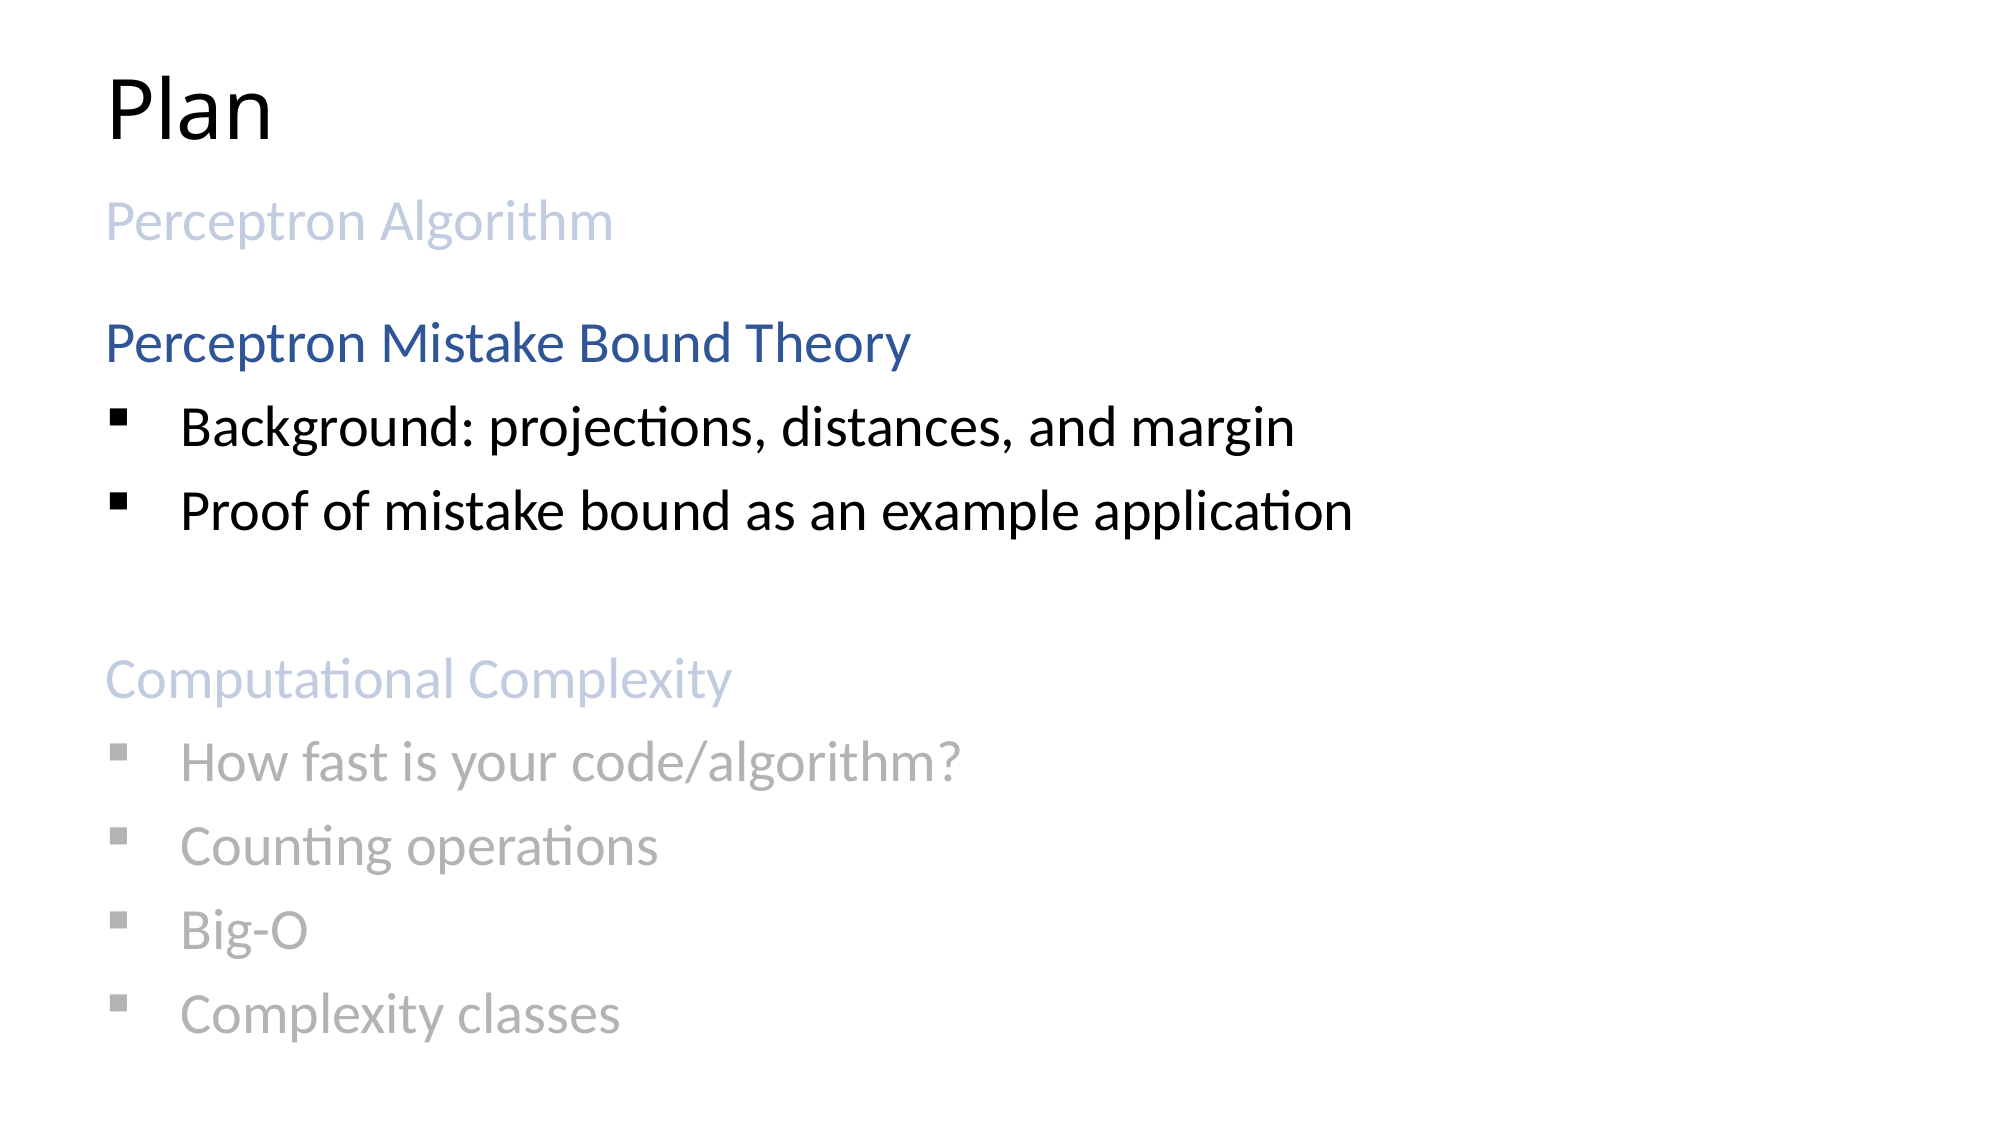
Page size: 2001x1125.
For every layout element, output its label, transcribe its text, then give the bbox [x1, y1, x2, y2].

text_box [46, 623, 1156, 1102]
title Plan [90, 60, 1816, 164]
text_box [46, 182, 862, 273]
list Perceptron Algorithm Perceptron Mistake Bound Theory Background: projections, distances, and margin Proof of mistake bound as an example application Computational Complexity How fast is your code/algorithm? Counting operations Big-O Complexity classes [90, 182, 1816, 1065]
